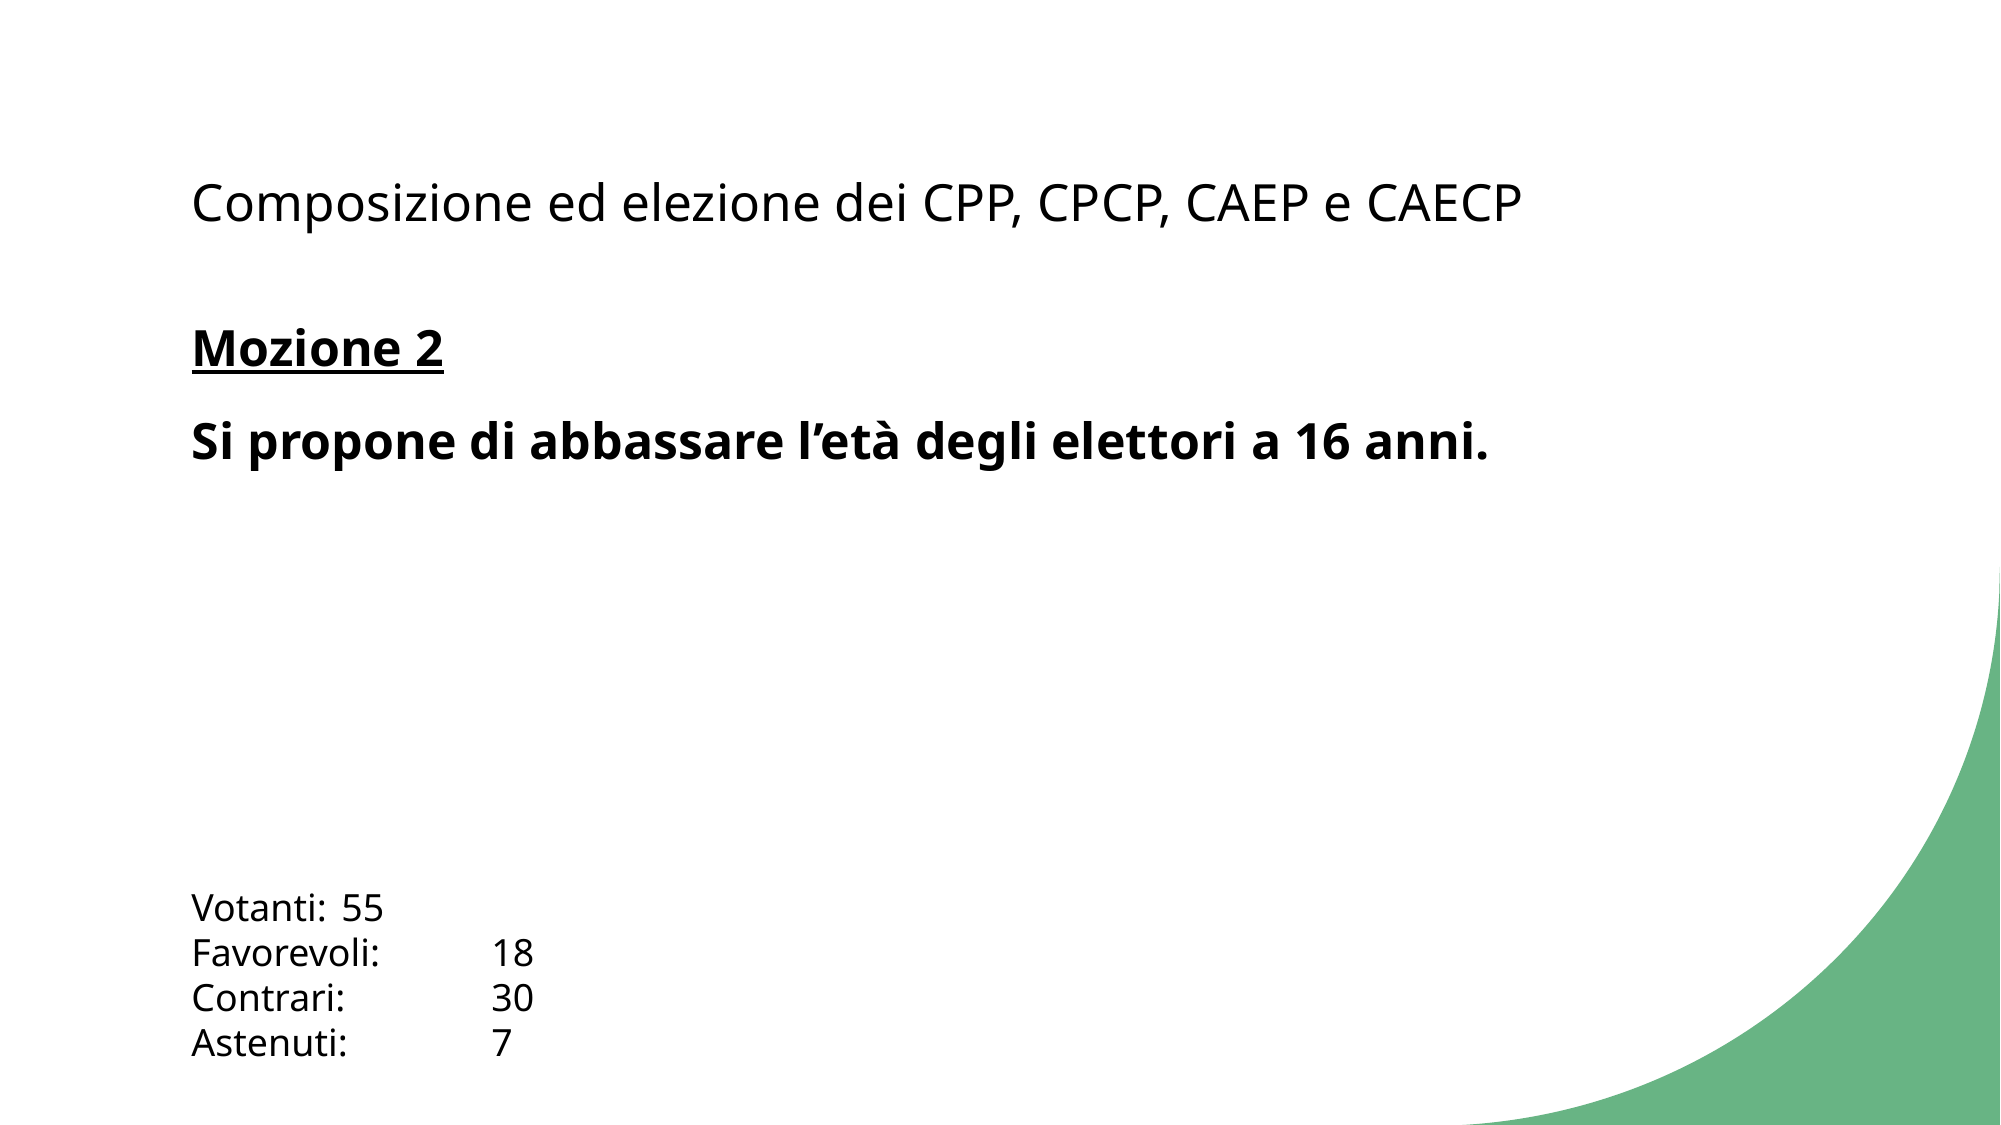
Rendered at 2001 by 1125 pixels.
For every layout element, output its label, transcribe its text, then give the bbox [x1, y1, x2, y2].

text_box Votanti: 55 Favorevoli: 18 Contrari: 30 Astenuti: 7 [176, 876, 950, 1072]
list Mozione 2 Si propone di abbassare l’età degli elettori a 16 anni. [176, 297, 1809, 833]
title Composizione ed elezione dei CPP, CPCP, CAEP e CAECP [176, 118, 1809, 239]
